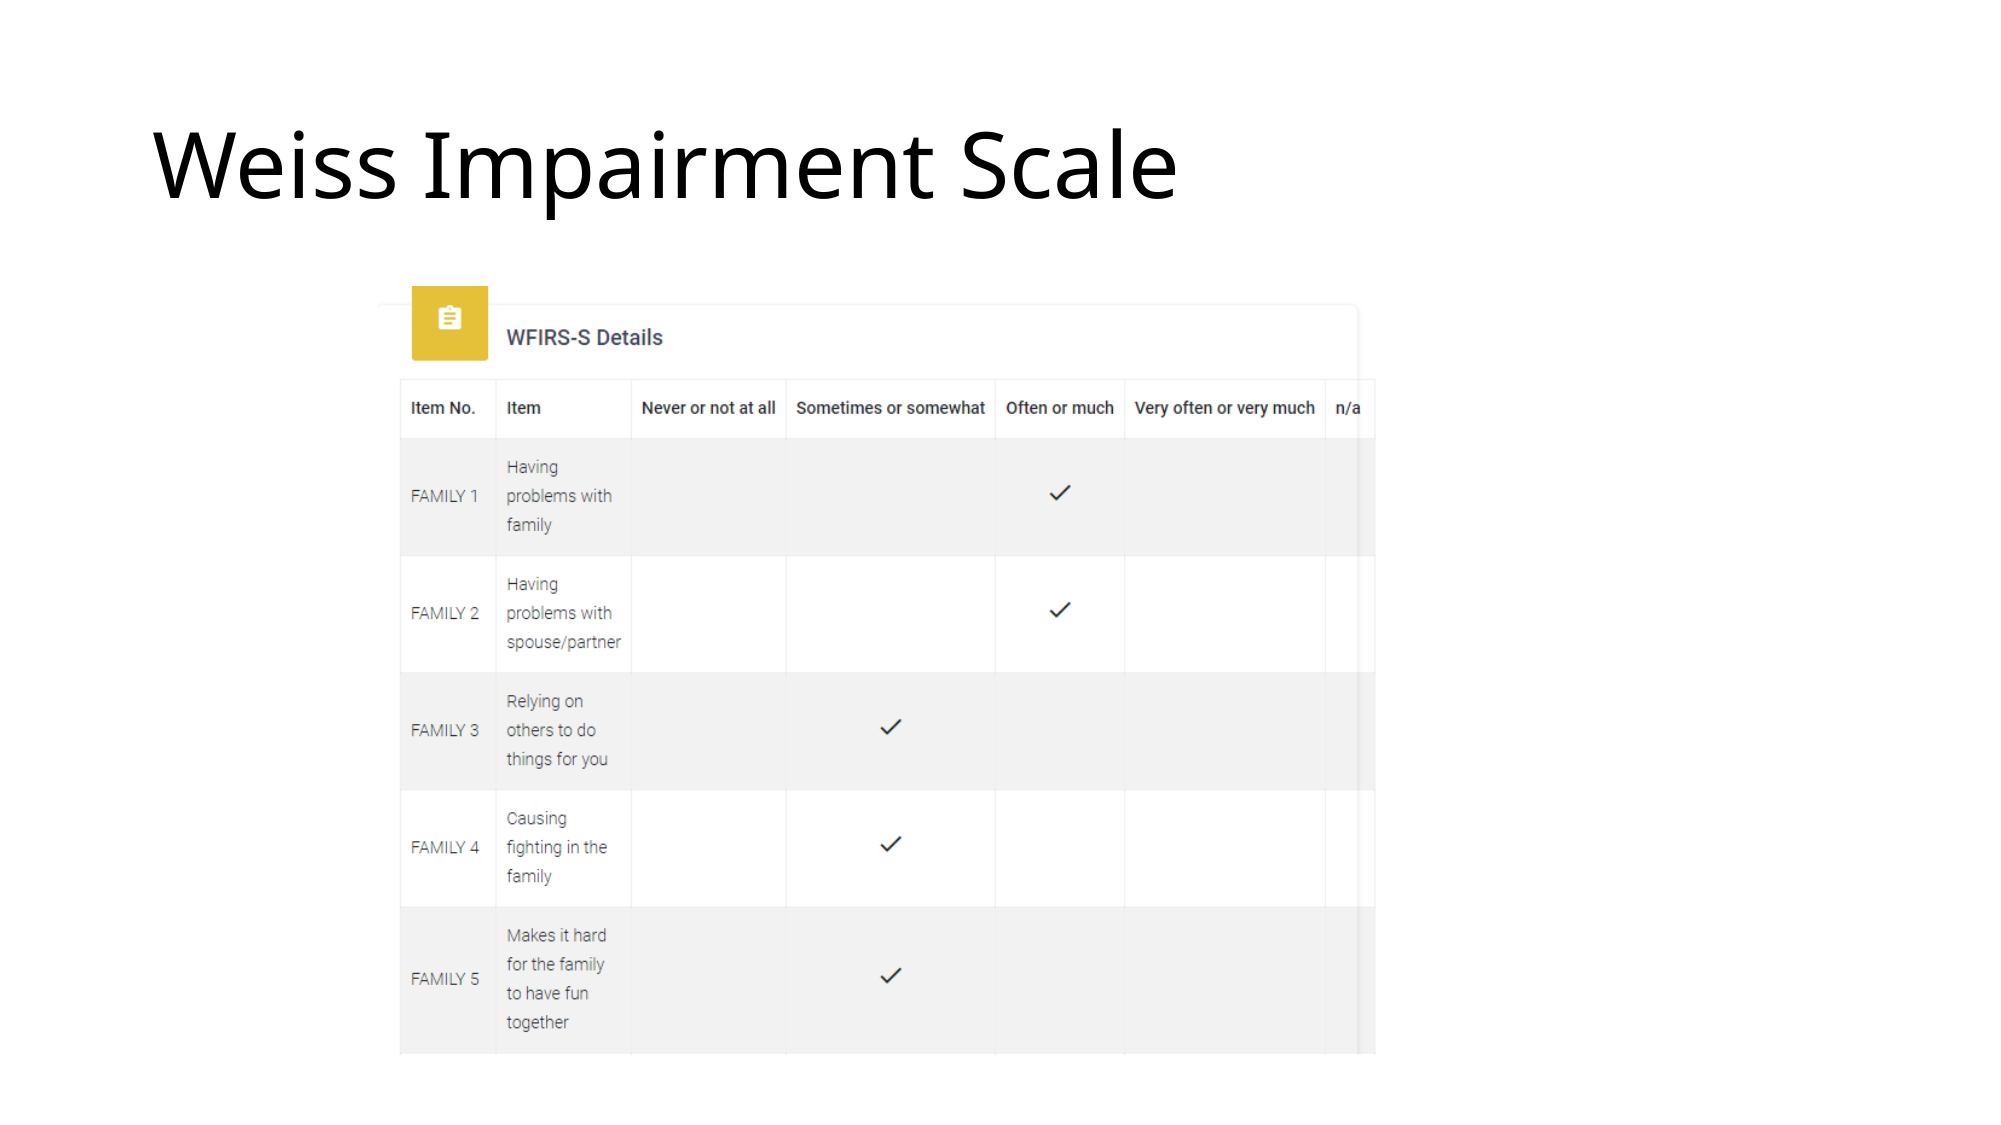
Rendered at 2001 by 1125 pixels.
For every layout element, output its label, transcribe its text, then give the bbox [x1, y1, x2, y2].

title Weiss Impairment Scale [137, 59, 1863, 278]
picture [377, 286, 1378, 1056]
